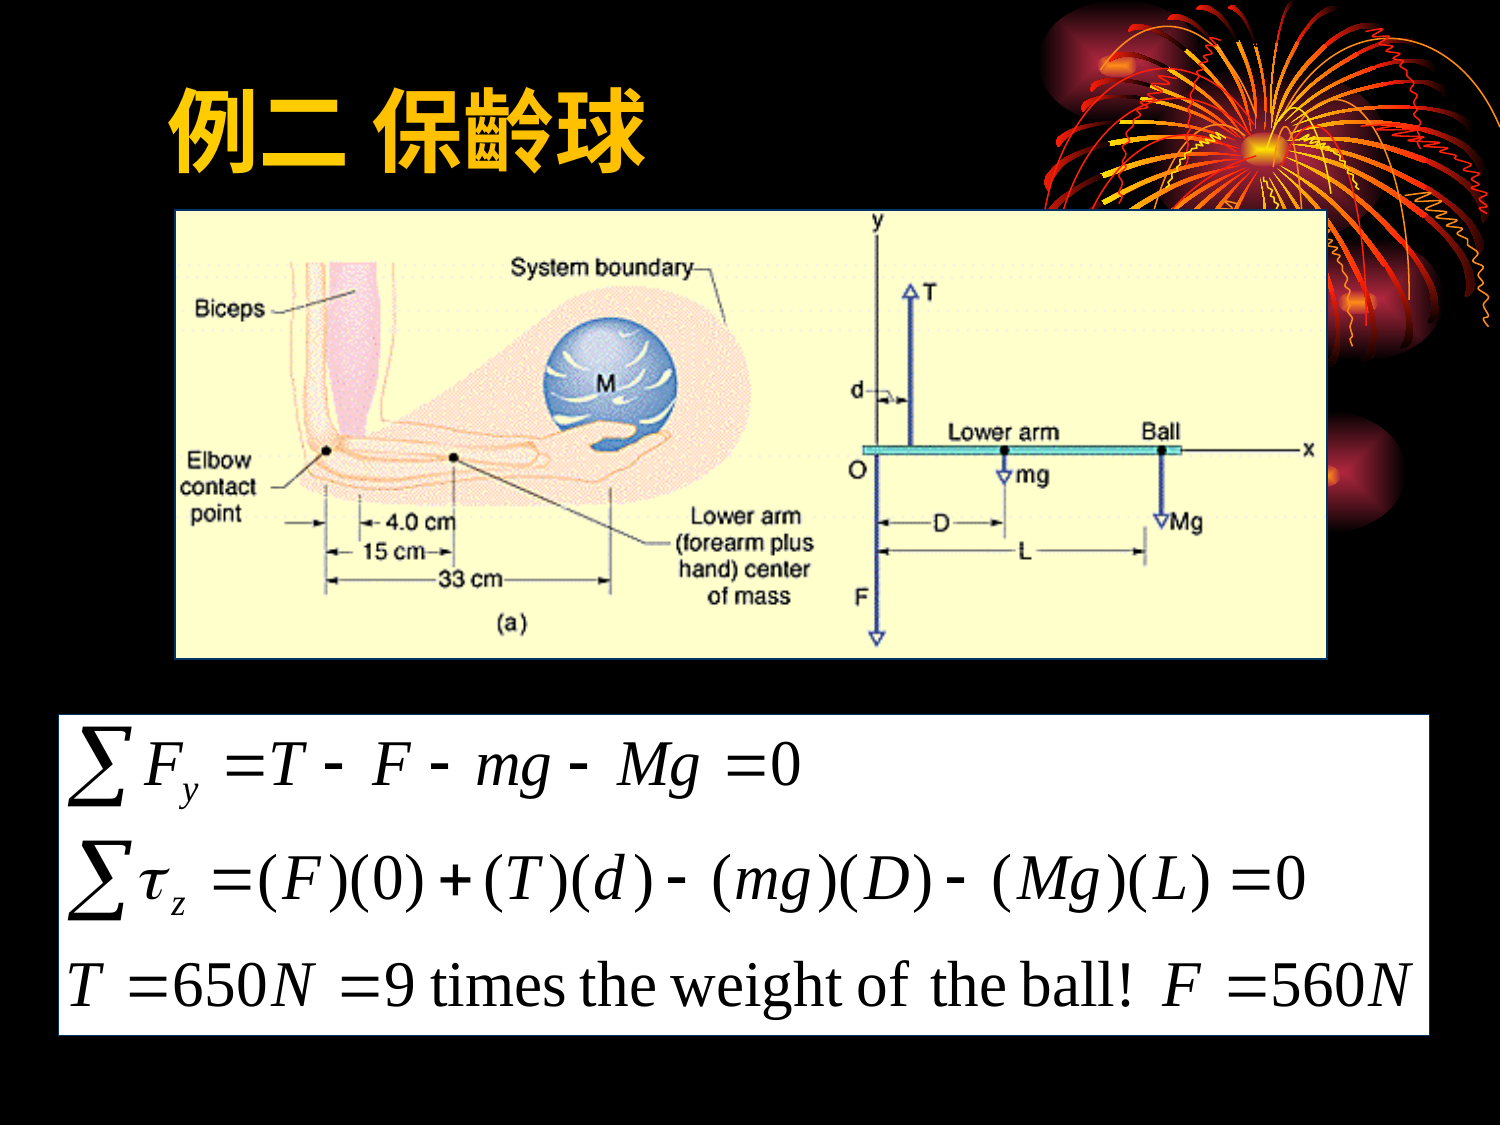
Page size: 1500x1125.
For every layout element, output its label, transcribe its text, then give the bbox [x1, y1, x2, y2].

picture [175, 210, 1326, 658]
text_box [58, 714, 1430, 1036]
title 例二 保齡球 [152, 58, 1002, 200]
